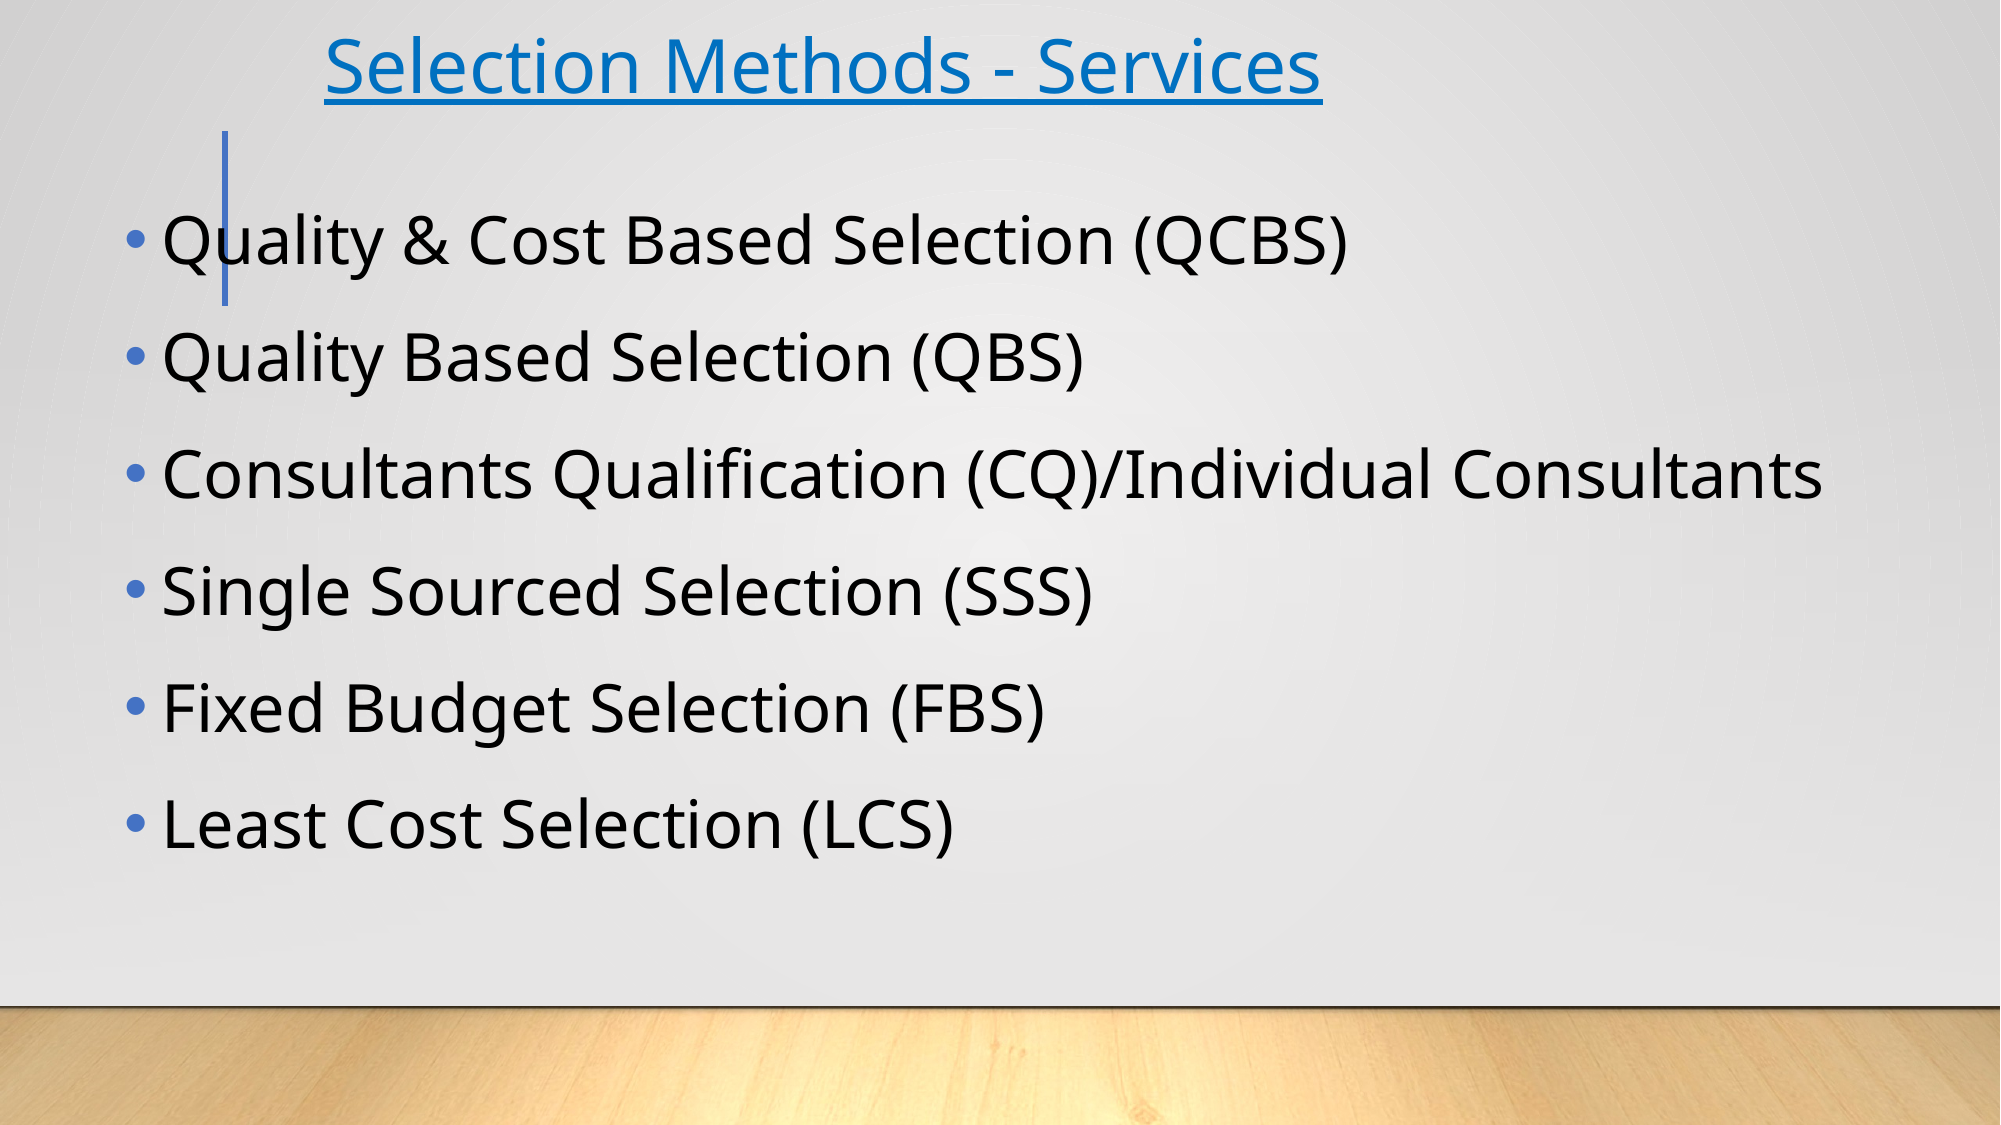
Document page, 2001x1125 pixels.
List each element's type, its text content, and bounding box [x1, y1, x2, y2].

picture [0, 1006, 2000, 1125]
list Quality & Cost Based Selection (QCBS) Quality Based Selection (QBS) Consultants Qualification (CQ)/Individual Consultants Single Sourced Selection (SSS) Fixed Budget Selection (FBS) Least Cost Selection (LCS) [109, 174, 1859, 1005]
title Selection Methods - Services [309, 0, 1660, 118]
